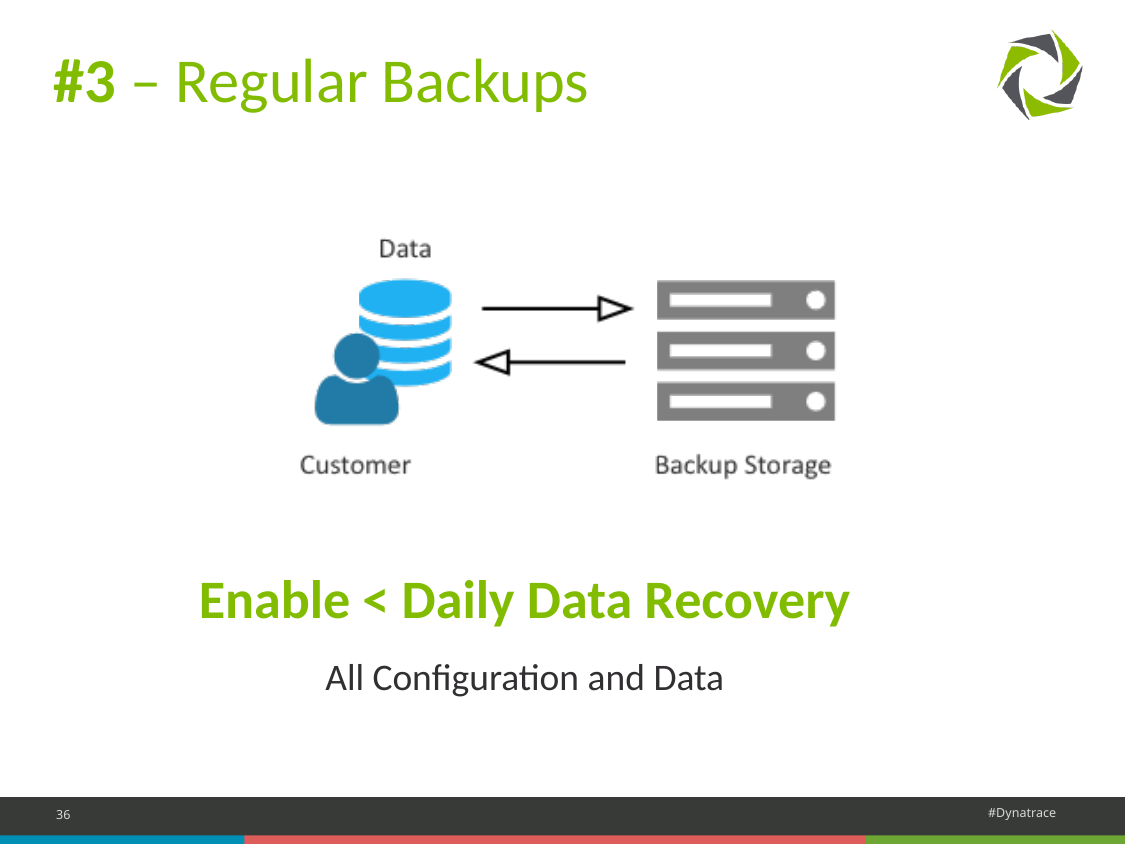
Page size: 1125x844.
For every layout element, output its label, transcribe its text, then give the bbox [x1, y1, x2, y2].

title #3 – Regular Backups [38, 45, 1053, 126]
picture [264, 224, 861, 507]
text_box All Configuration and Data [310, 645, 815, 706]
text_box Enable < Daily Data Recovery [183, 556, 942, 637]
